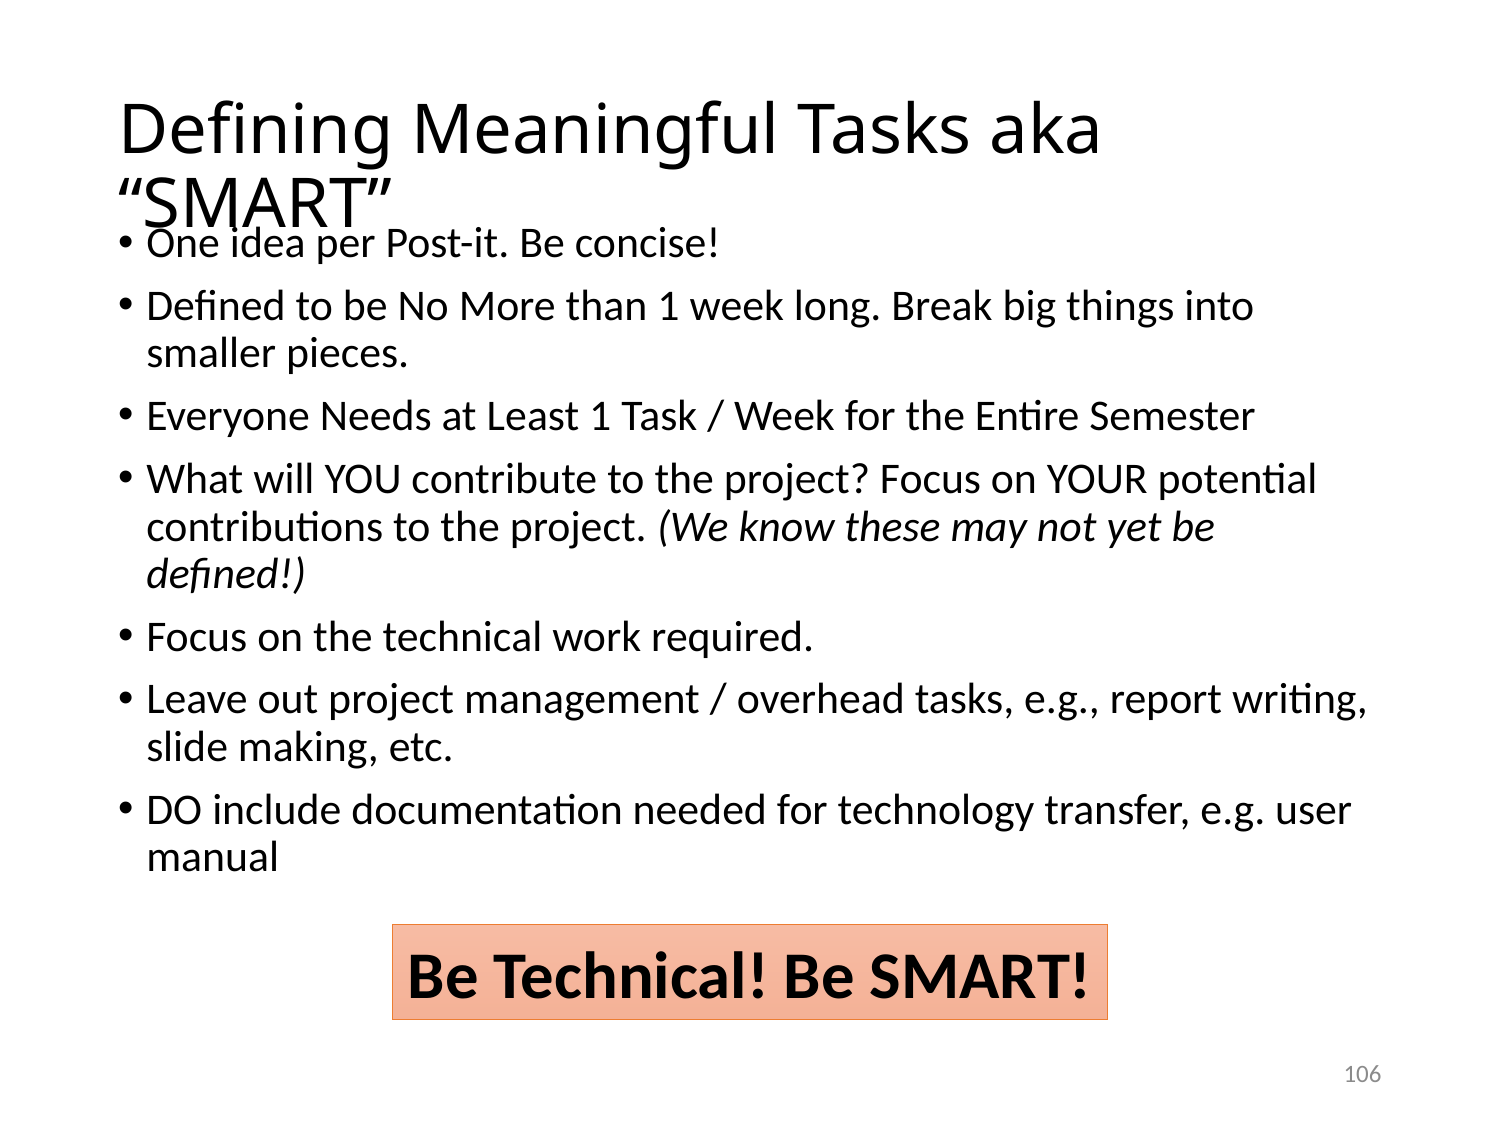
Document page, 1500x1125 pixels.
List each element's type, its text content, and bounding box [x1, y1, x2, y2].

list One idea per Post-it. Be concise! Defined to be No More than 1 week long. Break big things into smaller pieces. Everyone Needs at Least 1 Task / Week for the Entire Semester What will YOU contribute to the project? Focus on YOUR potential contributions to the project. (We know these may not yet be defined!) Focus on the technical work required. Leave out project management / overhead tasks, e.g., report writing, slide making, etc. DO include documentation needed for technology transfer, e.g. user manual [103, 212, 1397, 904]
text_box Be Technical! Be SMART! [392, 924, 1108, 1020]
title Defining Meaningful Tasks aka “SMART” [103, 59, 1397, 212]
slide_number 106 [1059, 1042, 1397, 1103]
